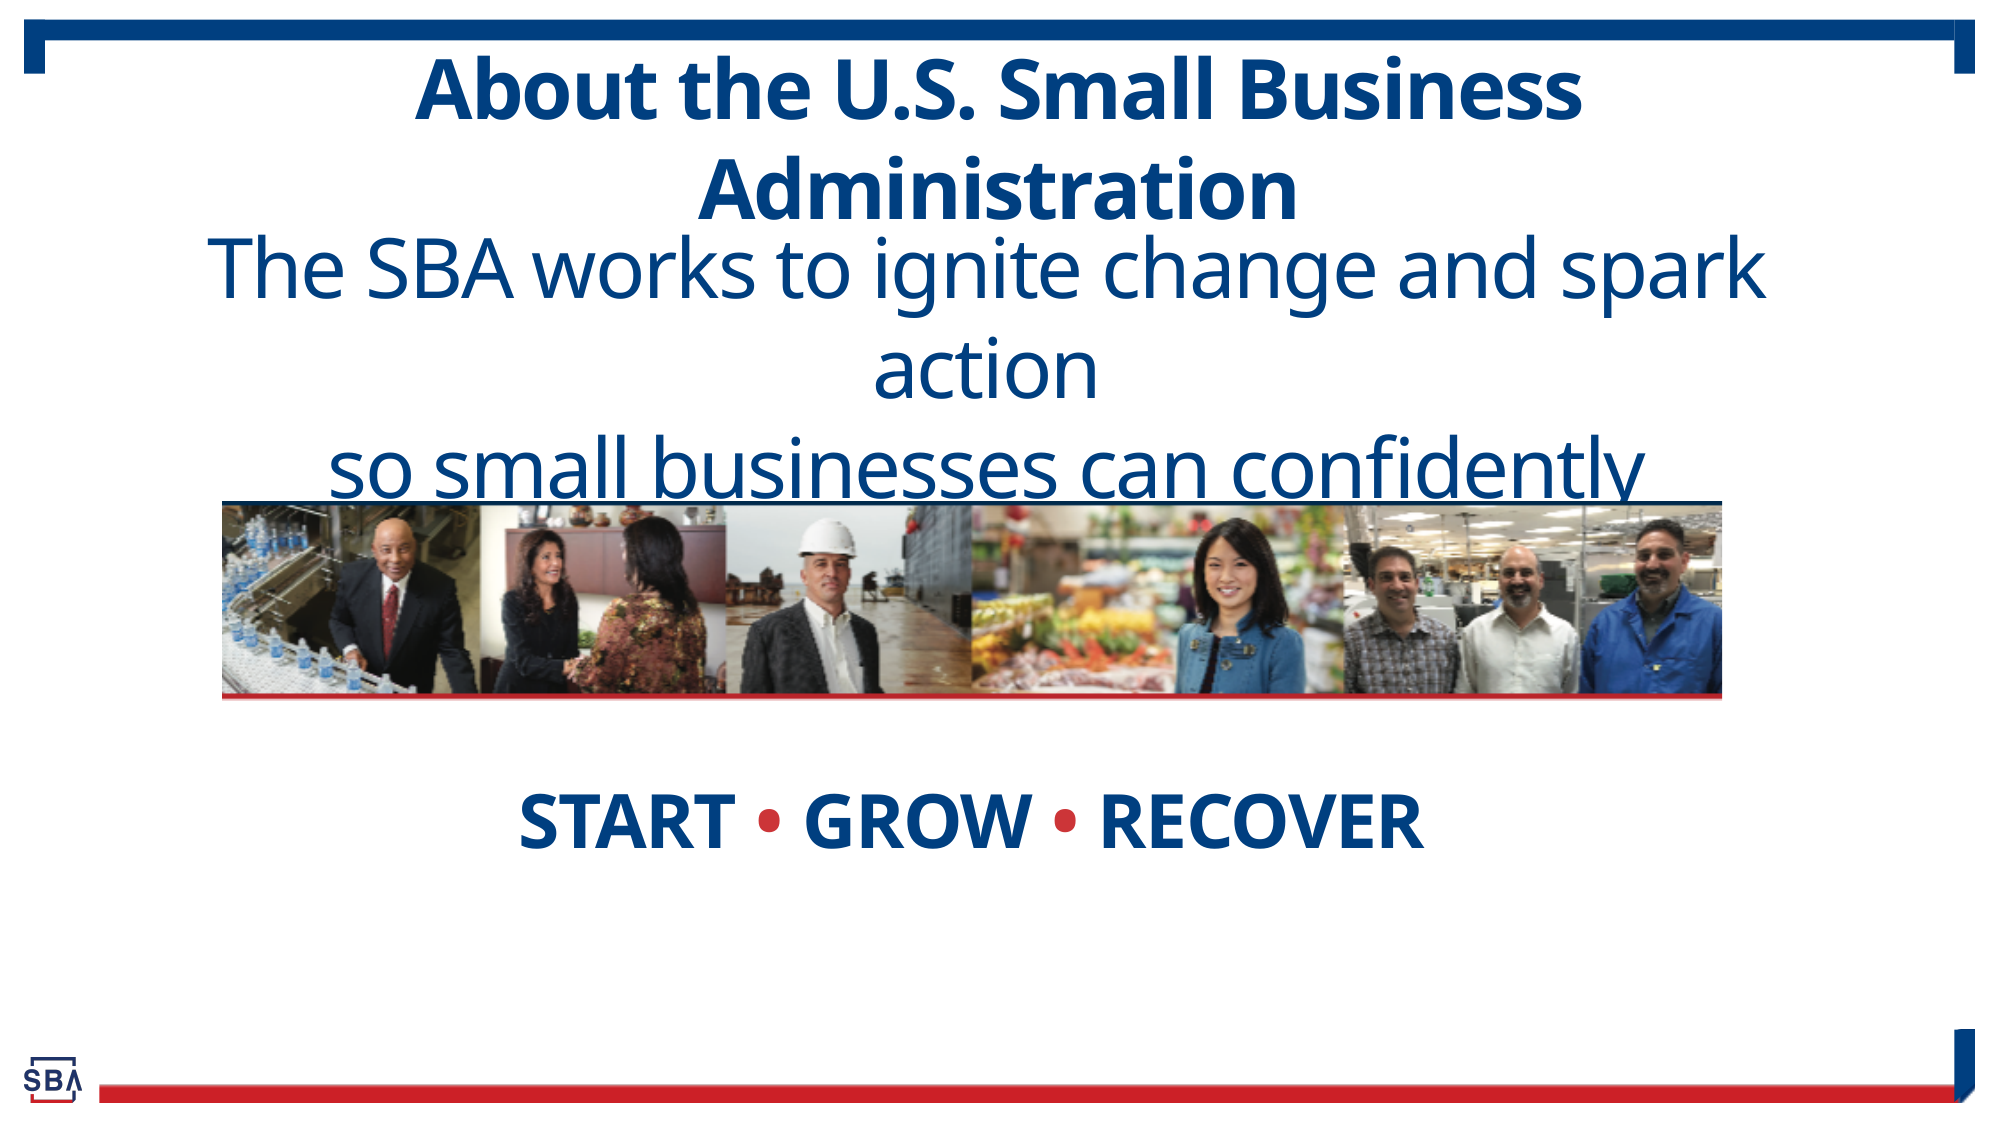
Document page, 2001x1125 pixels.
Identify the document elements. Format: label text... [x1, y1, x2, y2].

text_box START • GROW • RECOVER [325, 776, 1619, 937]
picture [222, 501, 1723, 701]
text_box About the U.S. Small Business Administration [137, 86, 1863, 186]
picture [24, 1057, 83, 1103]
title The SBA works to ignite change and spark action so small businesses can confidently [111, 285, 1863, 446]
